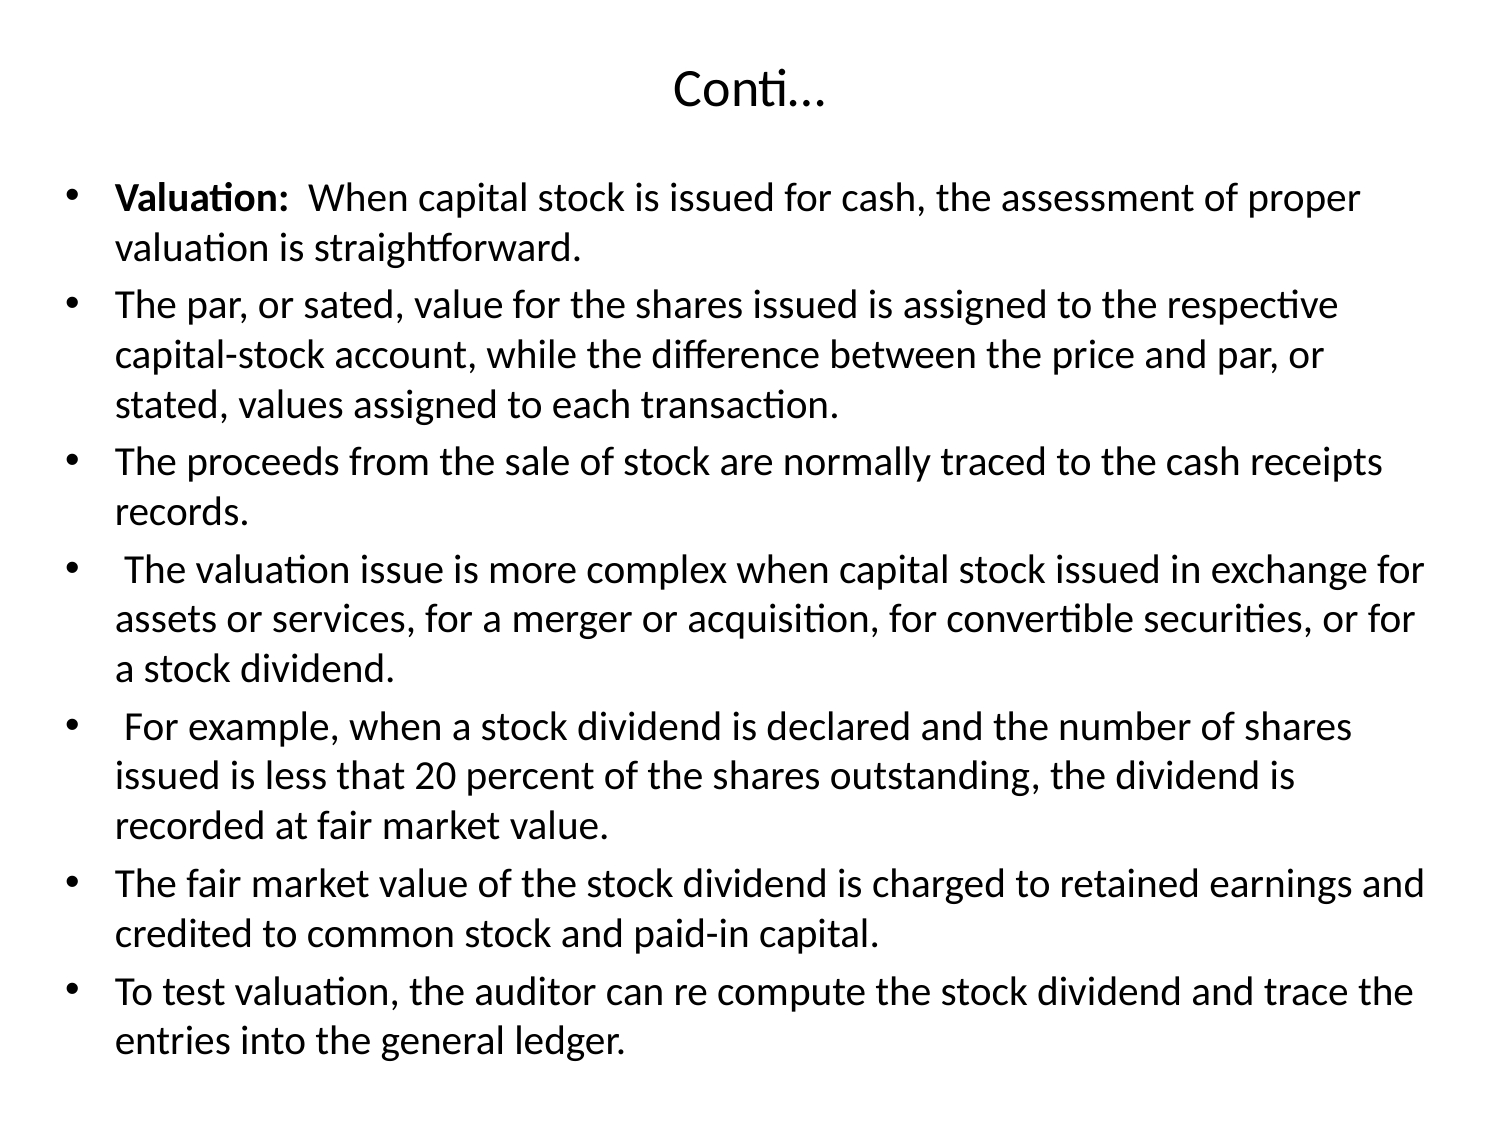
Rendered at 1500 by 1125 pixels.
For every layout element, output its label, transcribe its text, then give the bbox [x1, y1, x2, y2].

title Conti… [75, 45, 1425, 125]
list Valuation: When capital stock is issued for cash, the assessment of proper valuation is straightforward. The par, or sated, value for the shares issued is assigned to the respective capital-stock account, while the difference between the price and par, or stated, values assigned to each transaction. The proceeds from the sale of stock are normally traced to the cash receipts records. The valuation issue is more complex when capital stock issued in exchange for assets or services, for a merger or acquisition, for convertible securities, or for a stock dividend. For example, when a stock dividend is declared and the number of shares issued is less that 20 percent of the shares outstanding, the dividend is recorded at fair market value. The fair market value of the stock dividend is charged to retained earnings and credited to common stock and paid-in capital. To test valuation, the auditor can re compute the stock dividend and trace the entries into the general ledger. [50, 162, 1450, 1075]
